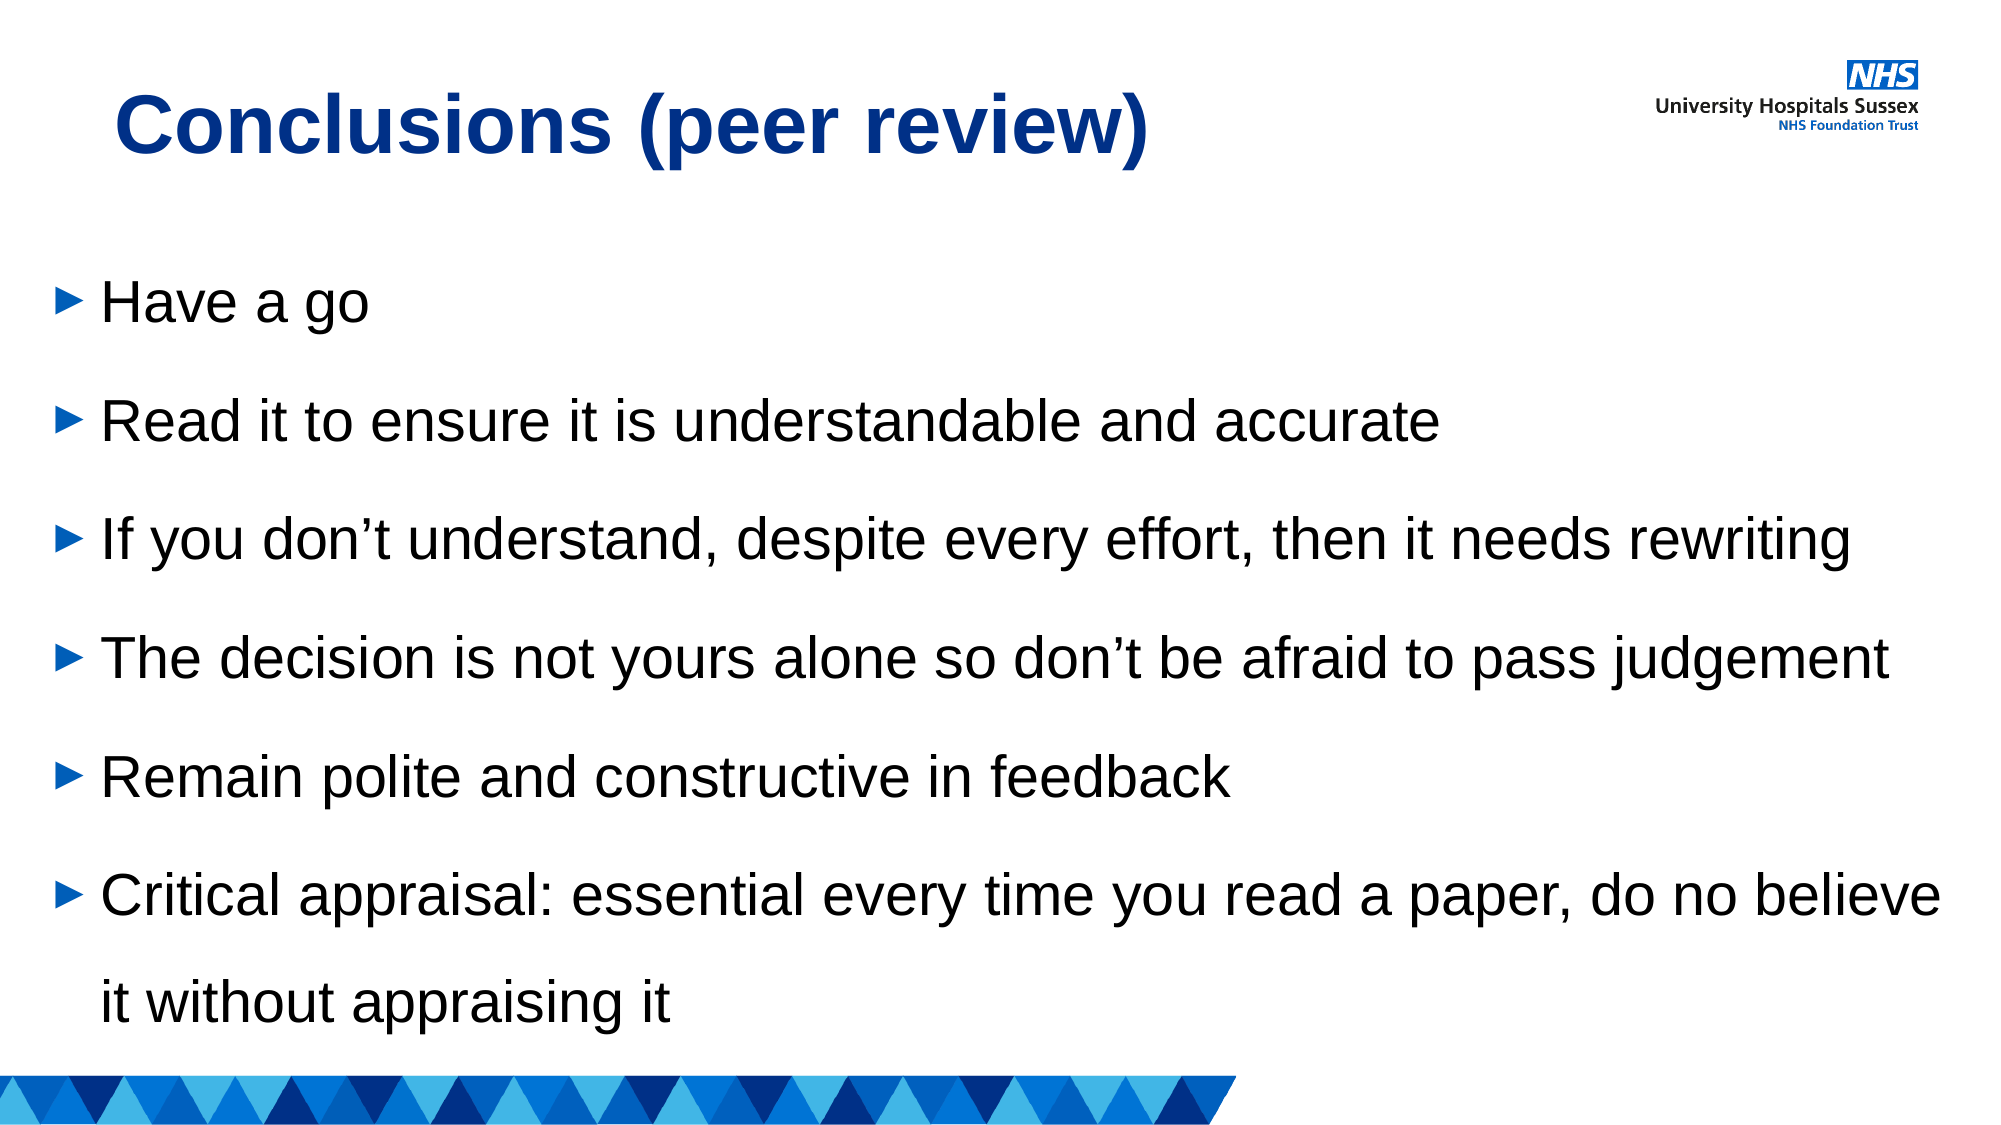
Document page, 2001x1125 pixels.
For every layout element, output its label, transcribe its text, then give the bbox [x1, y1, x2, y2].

picture [1648, 60, 1919, 158]
picture [0, 1075, 1237, 1125]
title Conclusions (peer review) [99, 45, 1378, 195]
list Have a go Read it to ensure it is understandable and accurate If you don’t understand, despite every effort, then it needs rewriting The decision is not yours alone so don’t be afraid to pass judgement Remain polite and constructive in feedback Critical appraisal: essential every time you read a paper, do no believe it without appraising it [31, 219, 1969, 1059]
